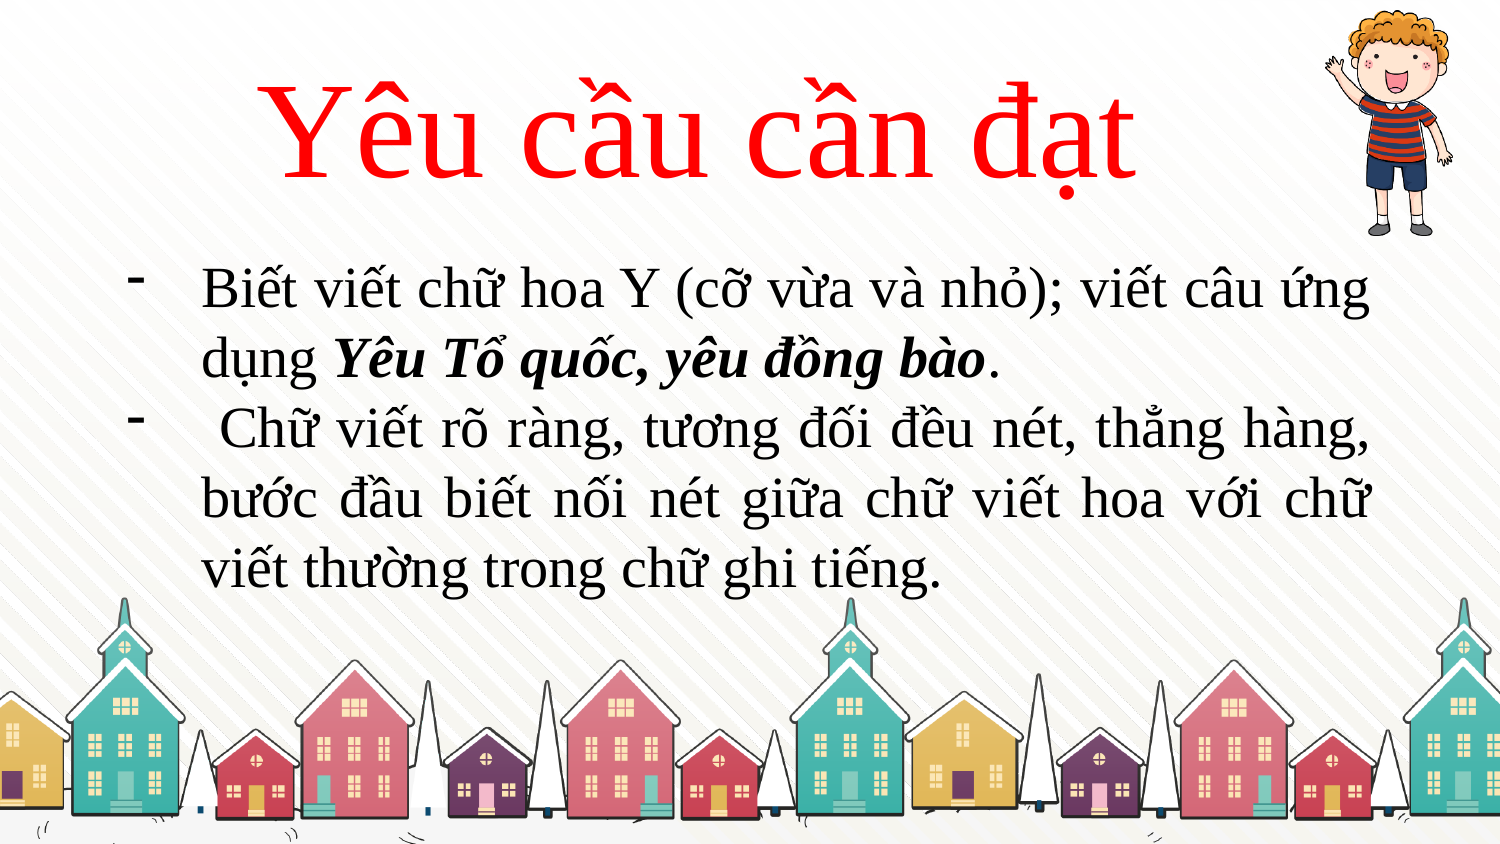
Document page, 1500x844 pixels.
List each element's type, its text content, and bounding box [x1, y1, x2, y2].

text_box Yêu cầu cần đạt [137, 34, 1258, 211]
text_box Biết viết chữ hoa Y (cỡ vừa và nhỏ); viết câu ứng dụng Yêu Tổ quốc, yêu đồng bào. Chữ viết rõ ràng, tương đối đều nét, thẳng hàng, bước đầu biết nối nét giữa chữ viết hoa với chữ viết thường trong chữ ghi tiếng. [111, 241, 1387, 607]
picture [1324, 10, 1453, 236]
picture [0, 777, 1500, 844]
text_box c) 3 nét [0, 681, 1500, 724]
